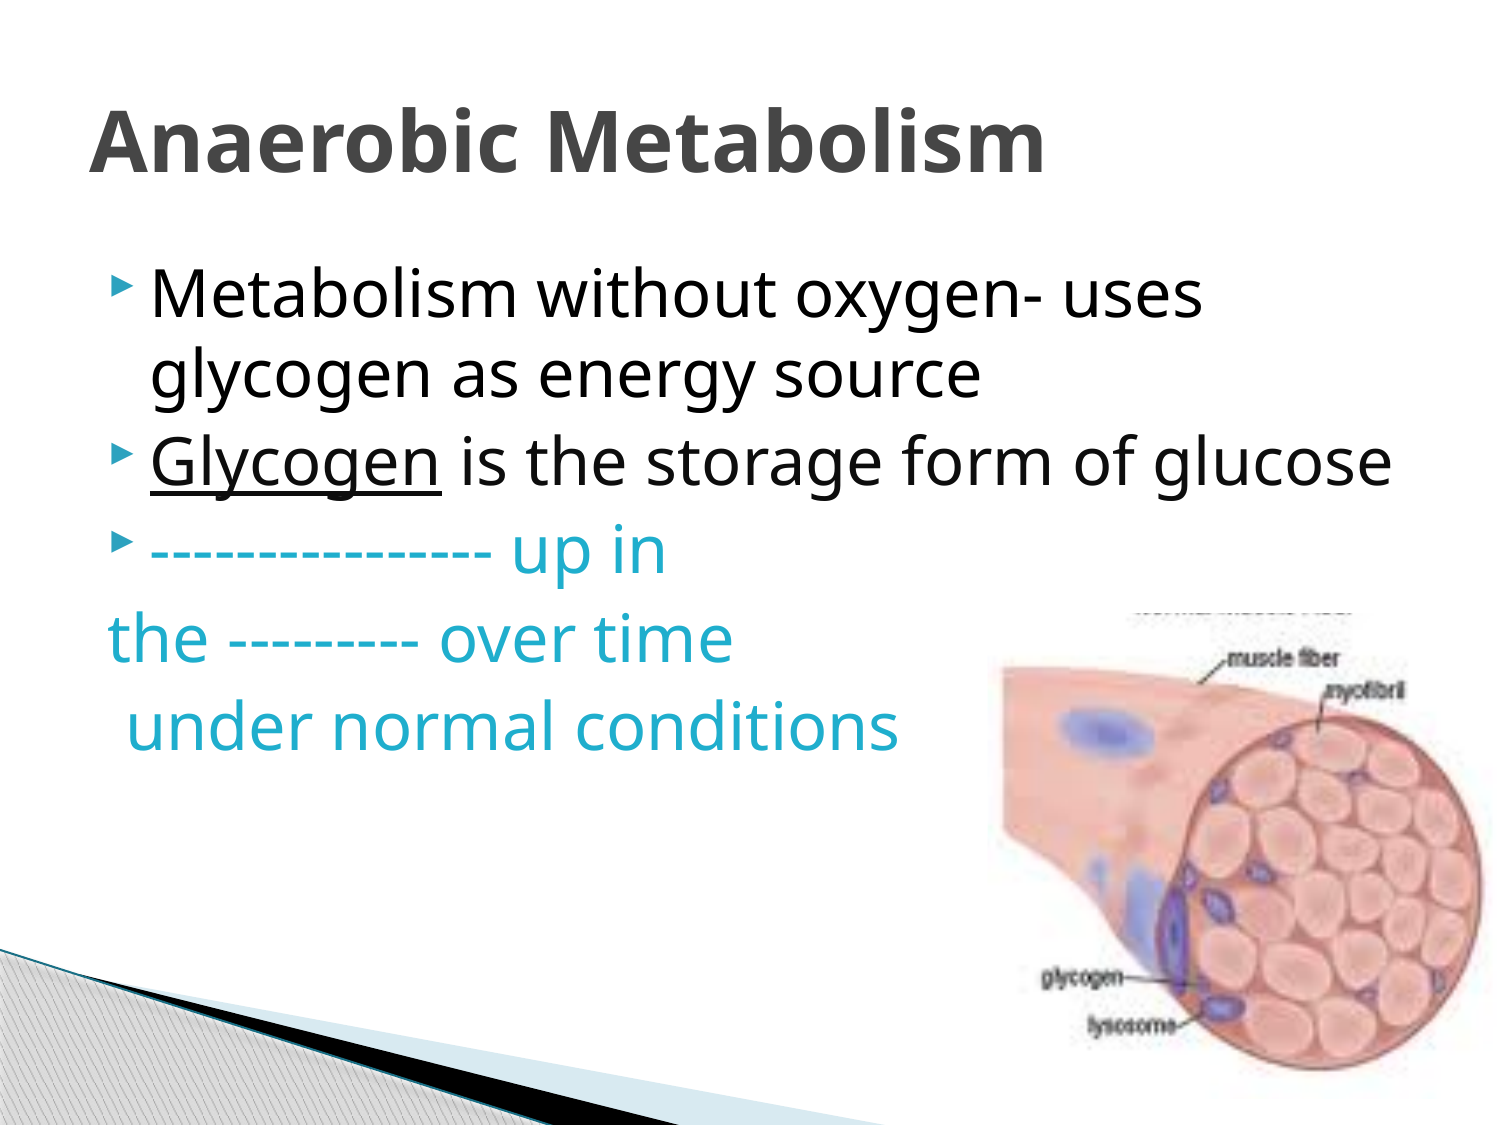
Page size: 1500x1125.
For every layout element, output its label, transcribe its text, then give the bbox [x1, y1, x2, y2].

picture [987, 613, 1500, 1099]
title Anaerobic Metabolism [75, 45, 1425, 233]
list Metabolism without oxygen- uses glycogen as energy source Glycogen is the storage form of glucose ---------------- up in the --------- over time under normal conditions [75, 243, 1425, 986]
